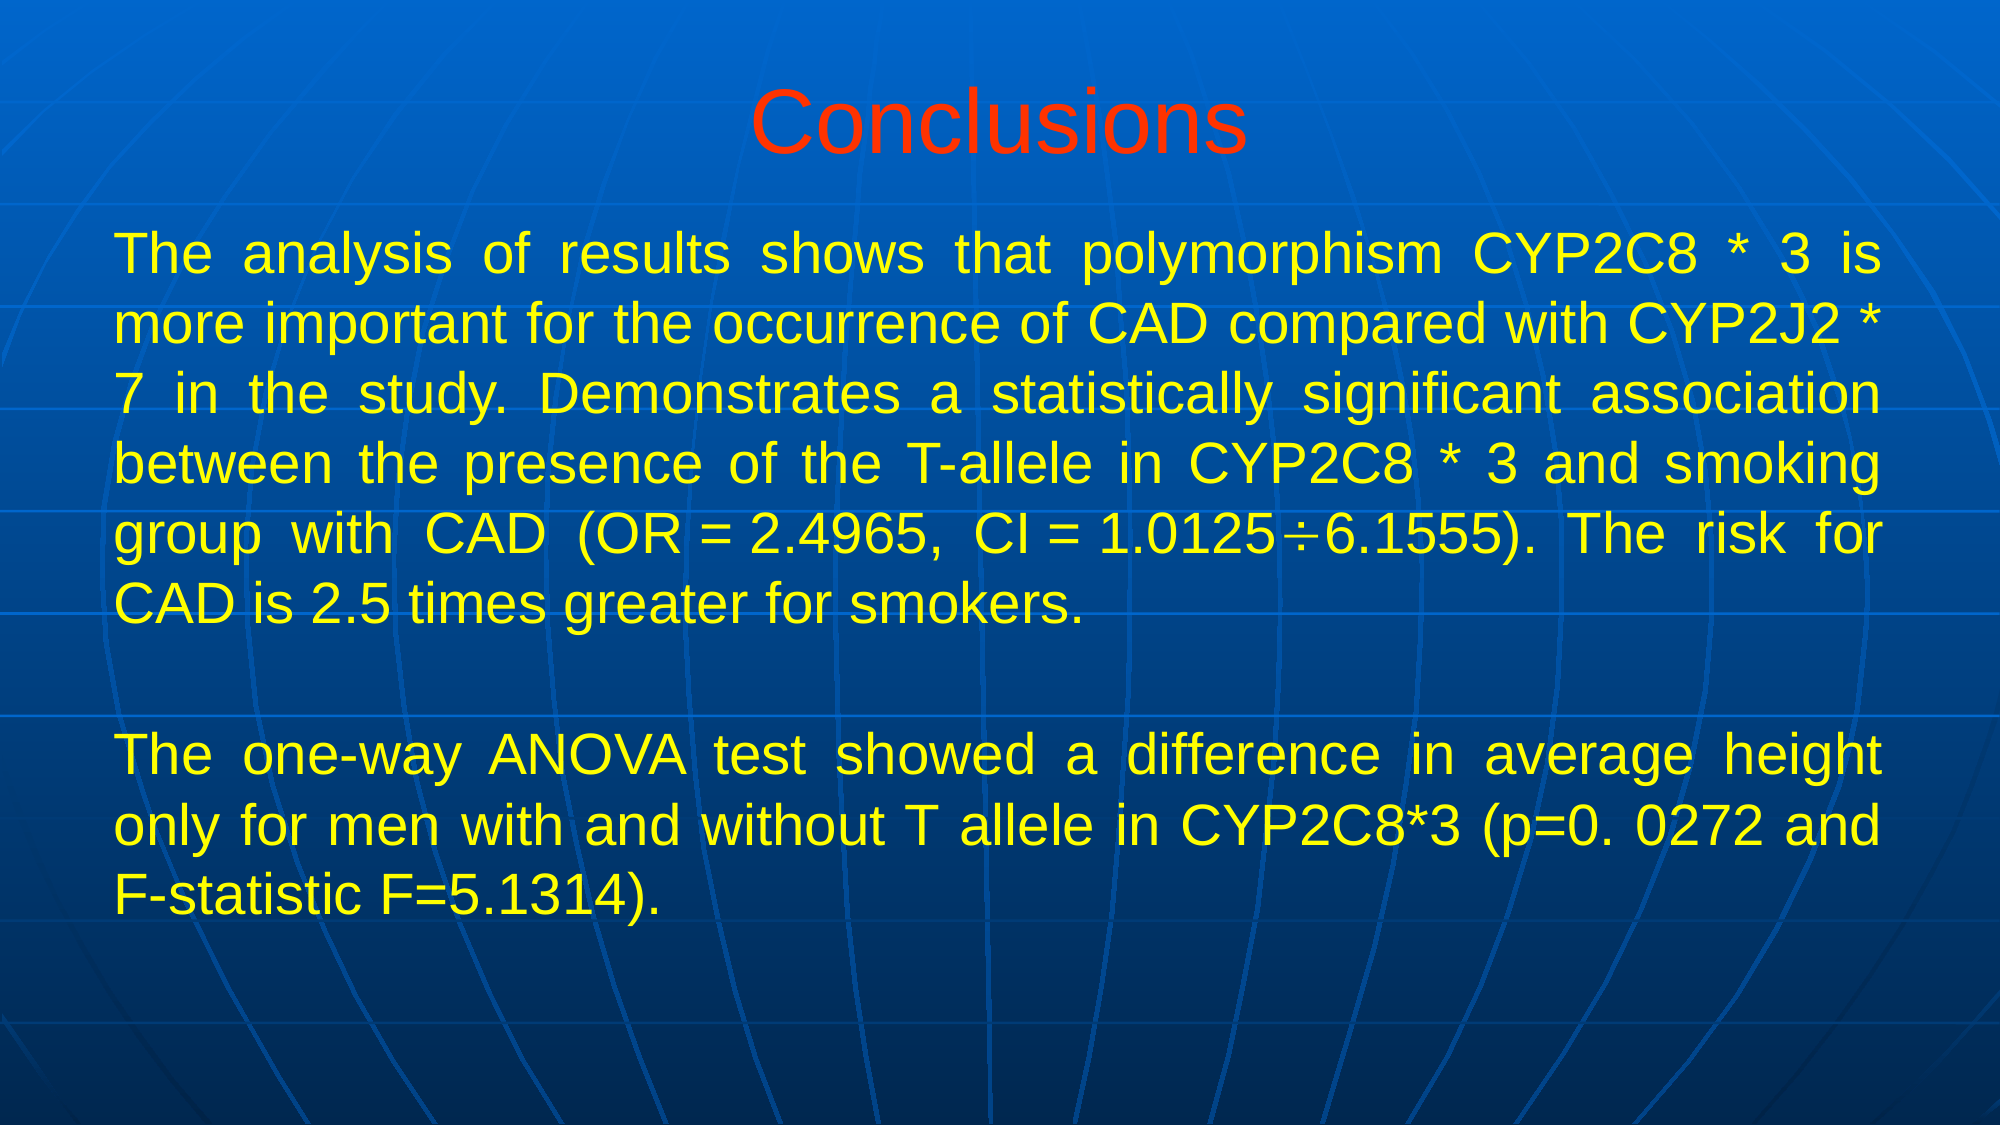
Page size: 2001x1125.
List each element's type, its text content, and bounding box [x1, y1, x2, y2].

list The analysis of results shows that polymorphism CYP2C8 * 3 is more important for the occurrence of CAD compared with CYP2J2 * 7 in the study. Demonstrates a statistically significant association between the presence of the T-allele in CYP2C8 * 3 and smoking group with CAD (OR = 2.4965, CI = 1.01256.1555). The risk for CAD is 2.5 times greater for smokers. The one-way ANOVA test showed a difference in average height only for men with and without T allele in CYP2C8*3 (p=0. 0272 and F-statistic F=5.1314). [98, 207, 1901, 1080]
title Conclusions [99, 22, 1901, 207]
